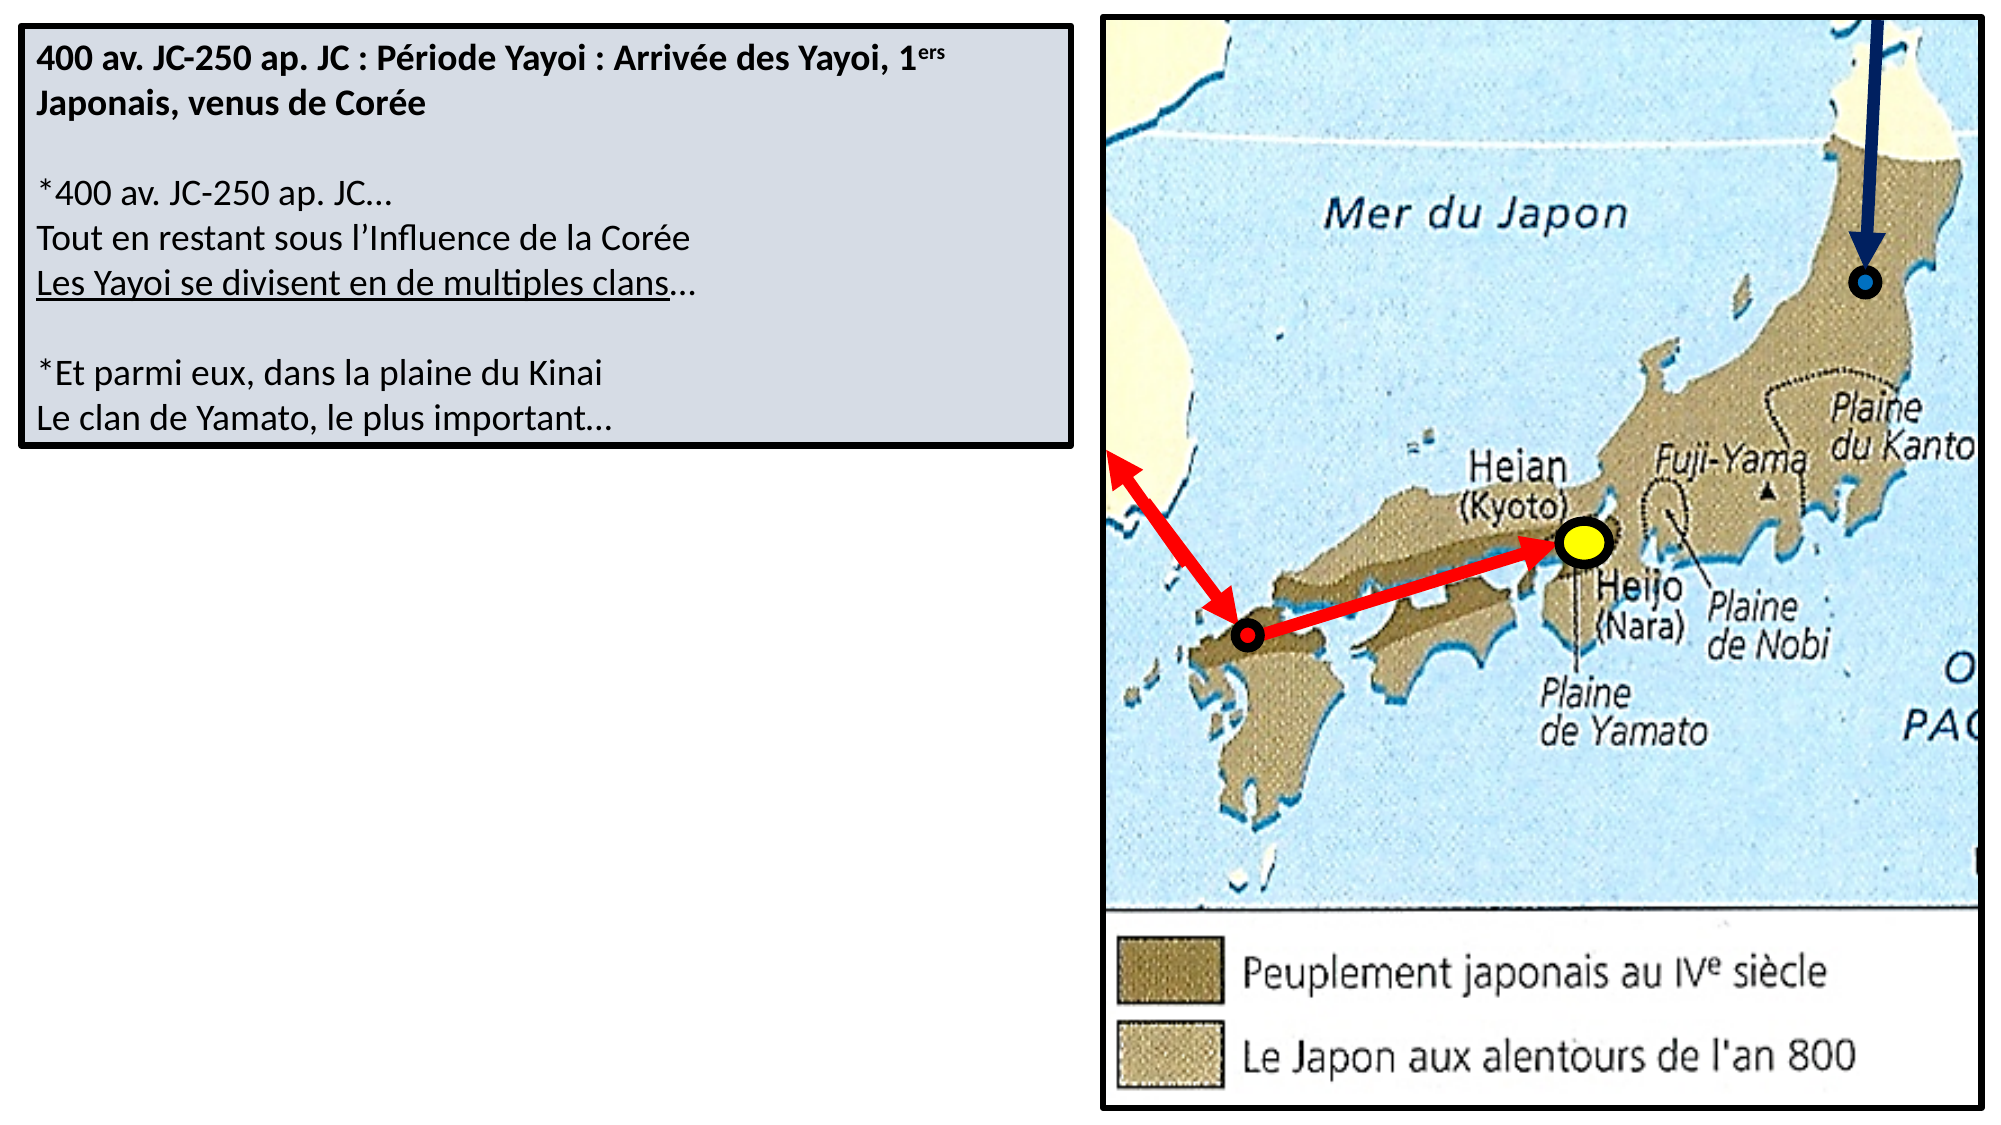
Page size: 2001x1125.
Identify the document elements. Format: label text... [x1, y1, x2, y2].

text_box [1865, 20, 1878, 270]
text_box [1144, 502, 1239, 627]
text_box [1260, 542, 1559, 636]
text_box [1106, 449, 1188, 565]
text_box 400 av. JC-250 ap. JC : Période Yayoi : Arrivée des Yayoi, 1ers Japonais, venus de Corée *400 av. JC-250 ap. JC… Tout en restant sous l’Influence de la Corée Les Yayoi se divisent en de multiples clans… *Et parmi eux, dans la plaine du Kinai Le clan de Yamato, le plus important… [21, 25, 1071, 446]
picture [1106, 20, 1979, 1105]
